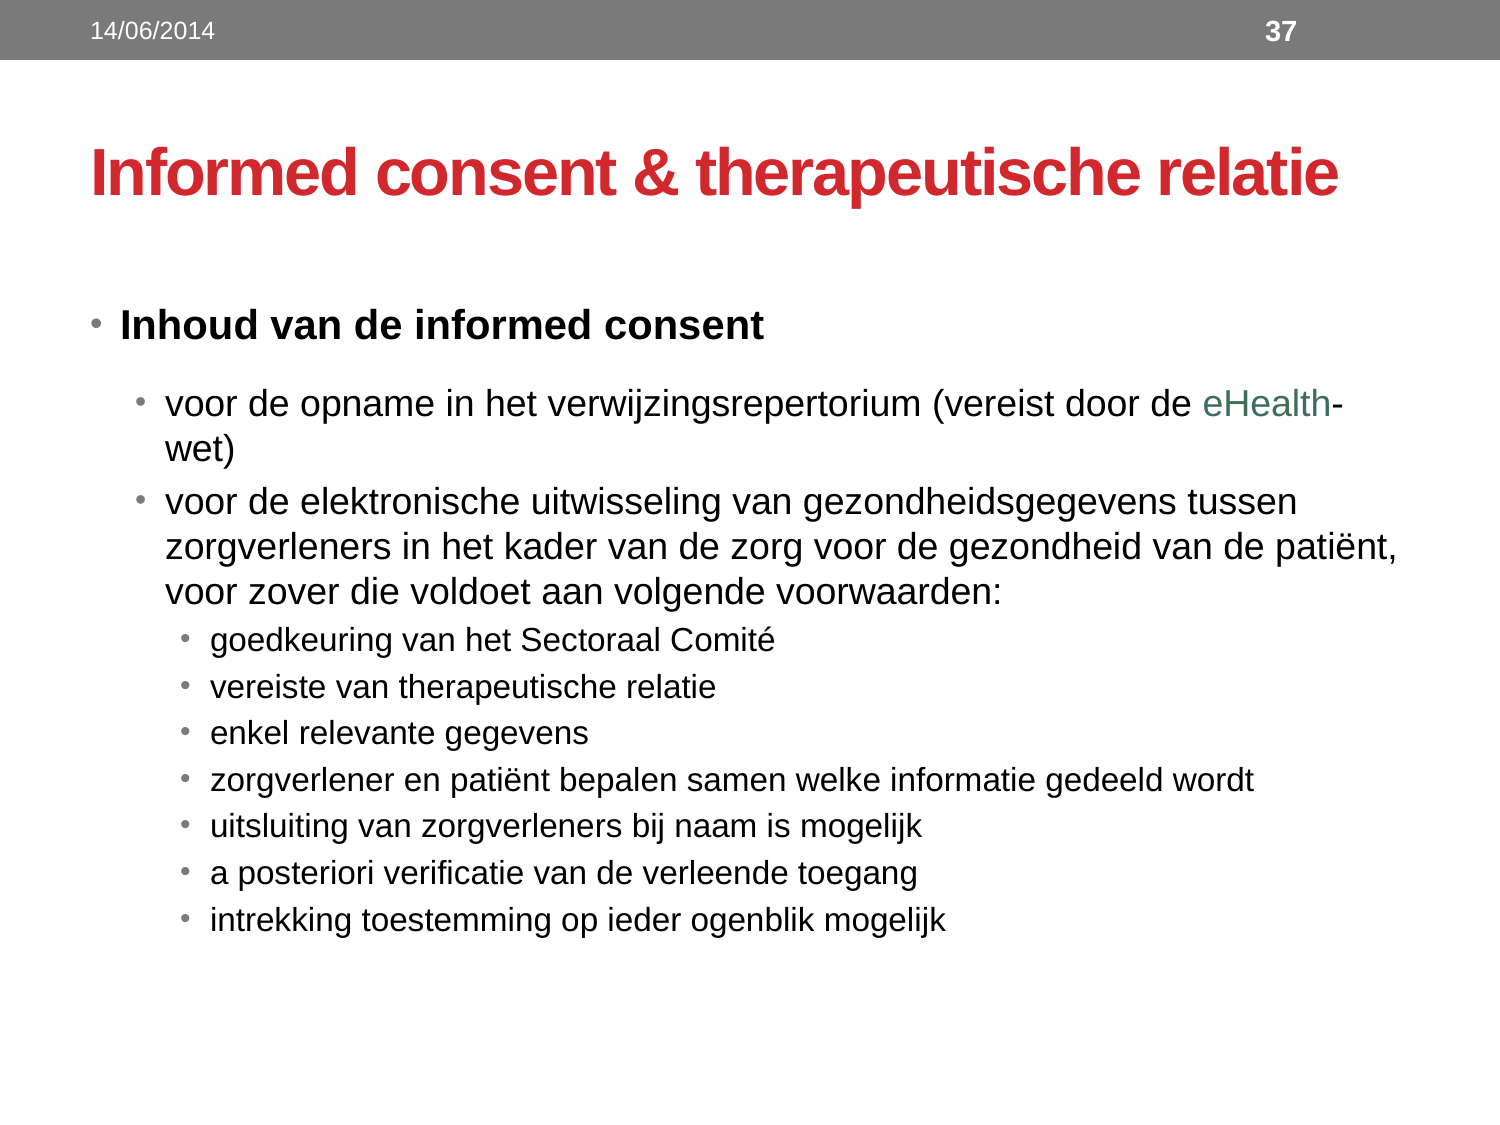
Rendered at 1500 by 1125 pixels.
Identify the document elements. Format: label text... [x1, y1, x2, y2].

title Informed consent & therapeutische relatie [75, 87, 1425, 250]
list Inhoud van de informed consent voor de opname in het verwijzingsrepertorium (vereist door de eHealth-wet) voor de elektronische uitwisseling van gezondheidsgegevens tussen zorgverleners in het kader van de zorg voor de gezondheid van de patiënt, voor zover die voldoet aan volgende voorwaarden: goedkeuring van het Sectoraal Comité vereiste van therapeutische relatie enkel relevante gegevens zorgverlener en patiënt bepalen samen welke informatie gedeeld wordt uitsluiting van zorgverleners bij naam is mogelijk a posteriori verificatie van de verleende toegang intrekking toestemming op ieder ogenblik mogelijk [75, 262, 1425, 1063]
slide_number 37 [1250, 3, 1425, 57]
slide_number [75, 3, 550, 57]
